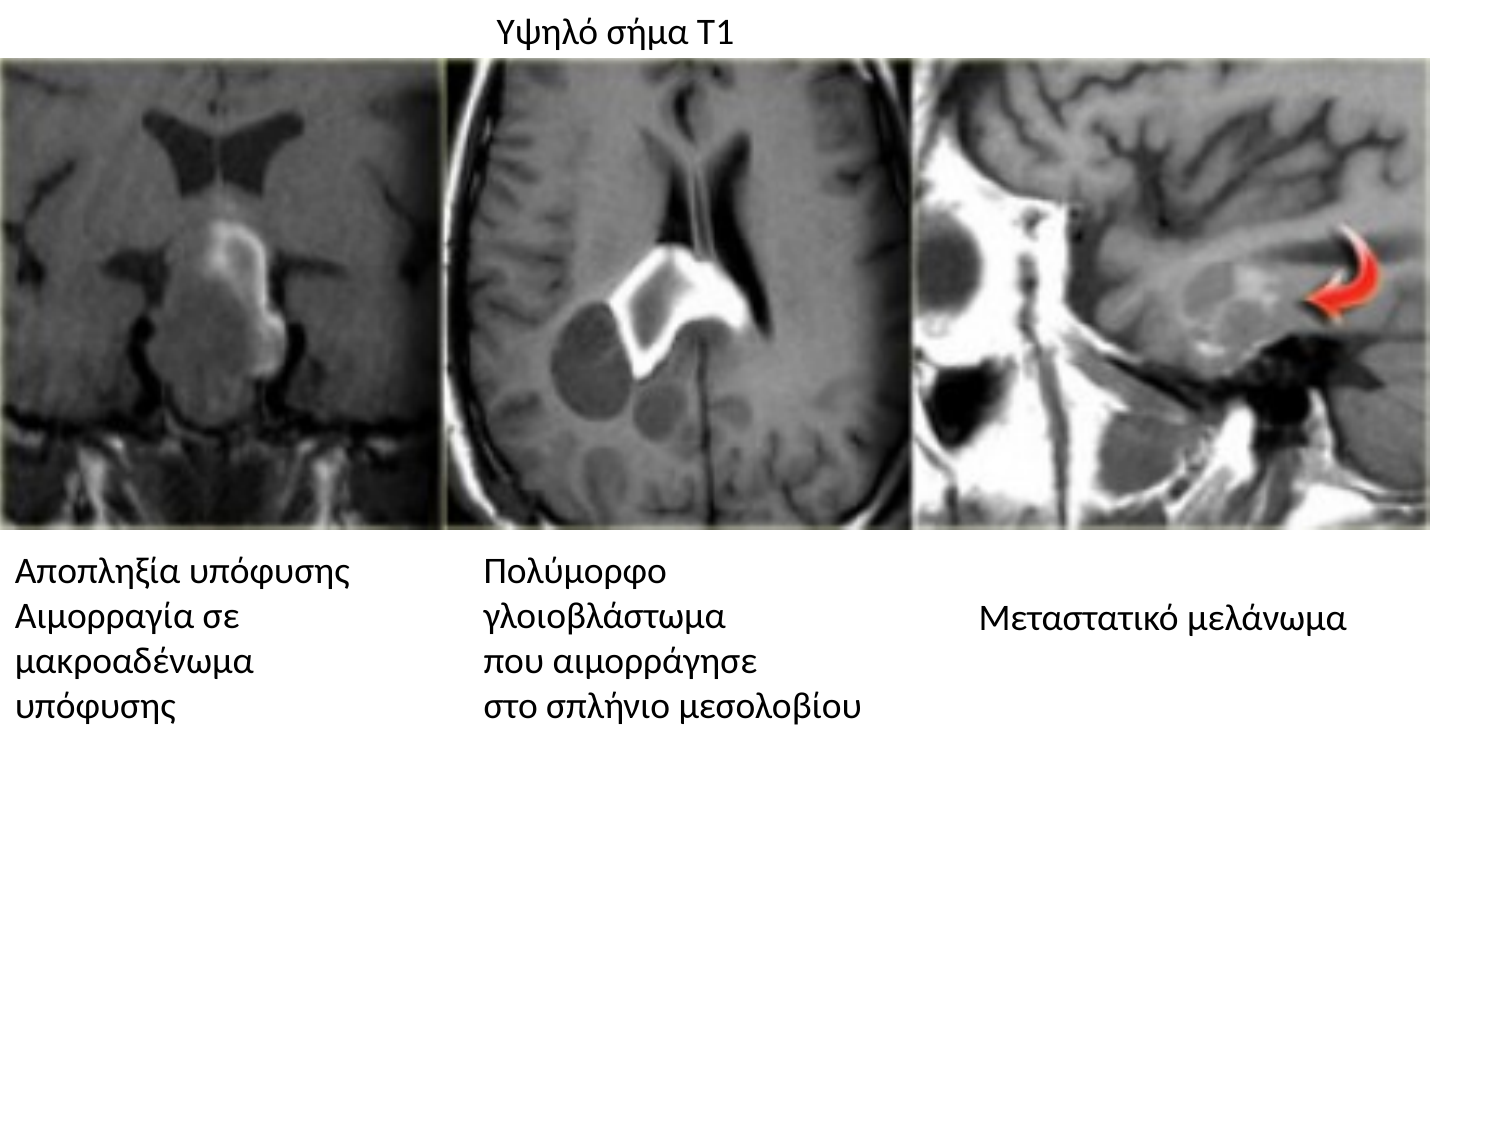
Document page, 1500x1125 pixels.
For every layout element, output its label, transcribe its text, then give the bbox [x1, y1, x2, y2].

picture [0, 58, 1430, 530]
text_box Υψηλό σήμα Τ1 [481, 0, 759, 56]
text_box Αποπληξία υπόφυσης Αιμορραγία σε μακροαδένωμα υπόφυσης [0, 538, 387, 734]
text_box Πολύμορφο γλοιοβλάστωμα που αιμορράγησε στο σπλήνιο μεσολοβίου [468, 538, 914, 734]
text_box Μεταστατικό μελάνωμα [963, 585, 1363, 646]
